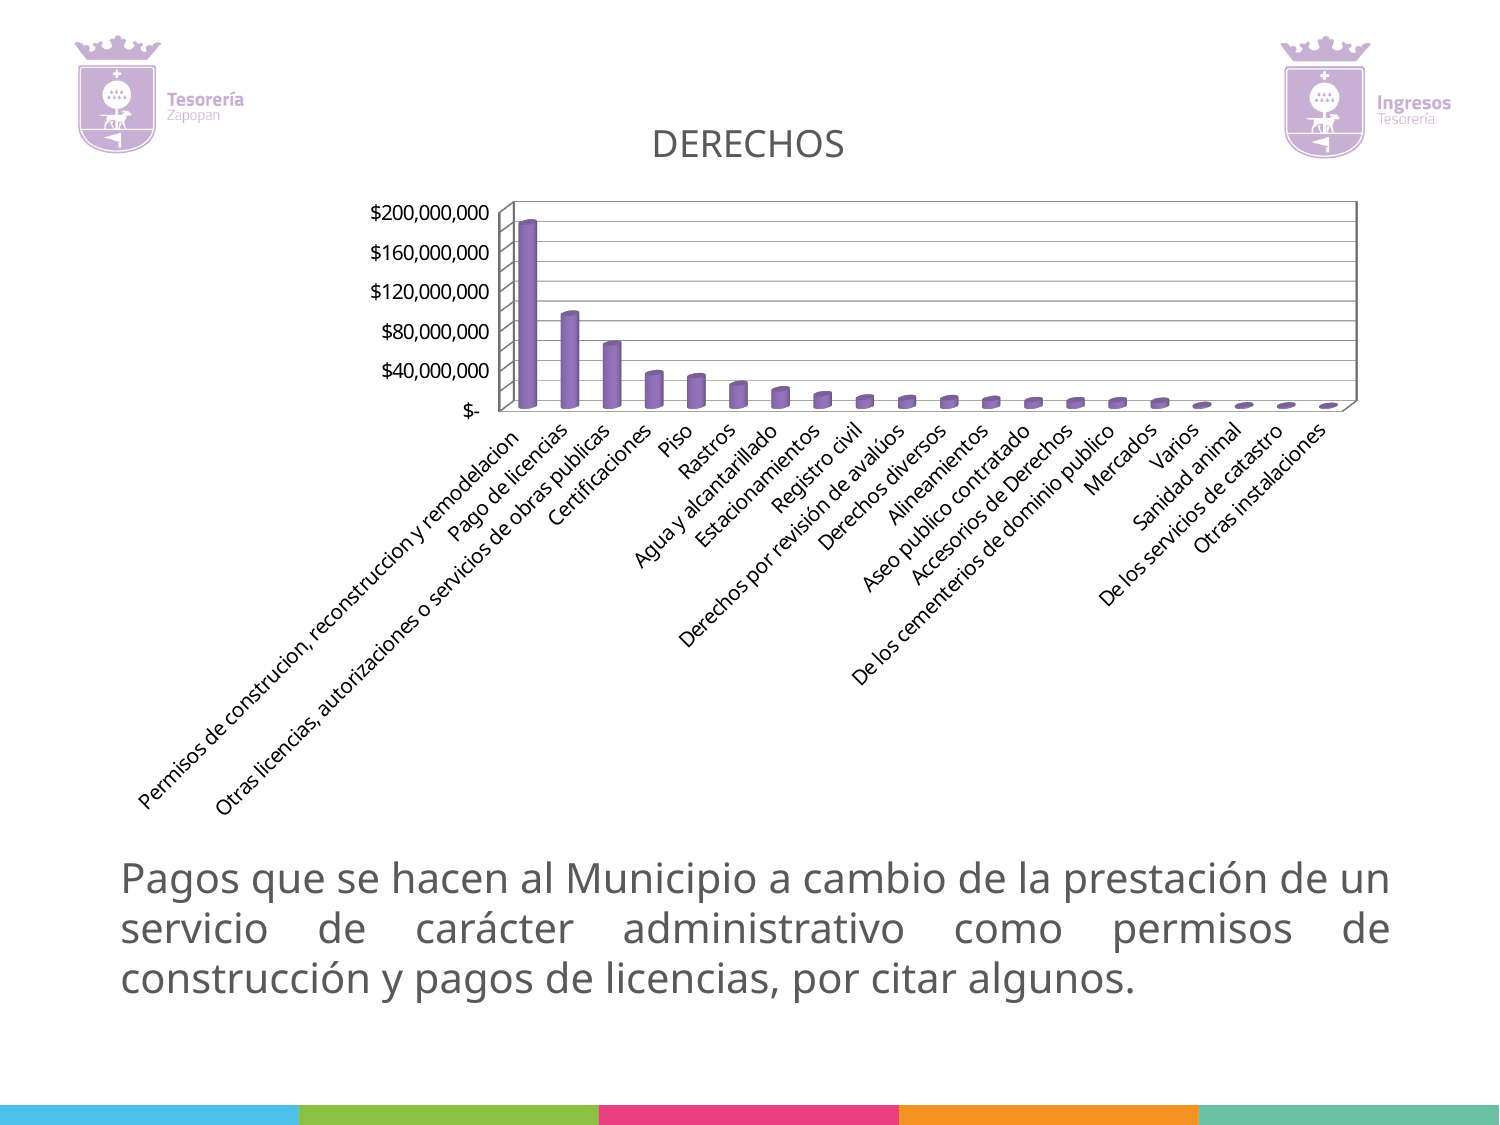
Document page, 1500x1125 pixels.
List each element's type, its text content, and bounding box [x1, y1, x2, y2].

picture [1277, 34, 1455, 159]
chart [103, 88, 1387, 842]
picture [0, 1105, 1500, 1125]
picture [70, 34, 248, 155]
text_box Pagos que se hacen al Municipio a cambio de la prestación de un servicio de carácter administrativo como permisos de construcción y pagos de licencias, por citar algunos. [105, 844, 1407, 1010]
